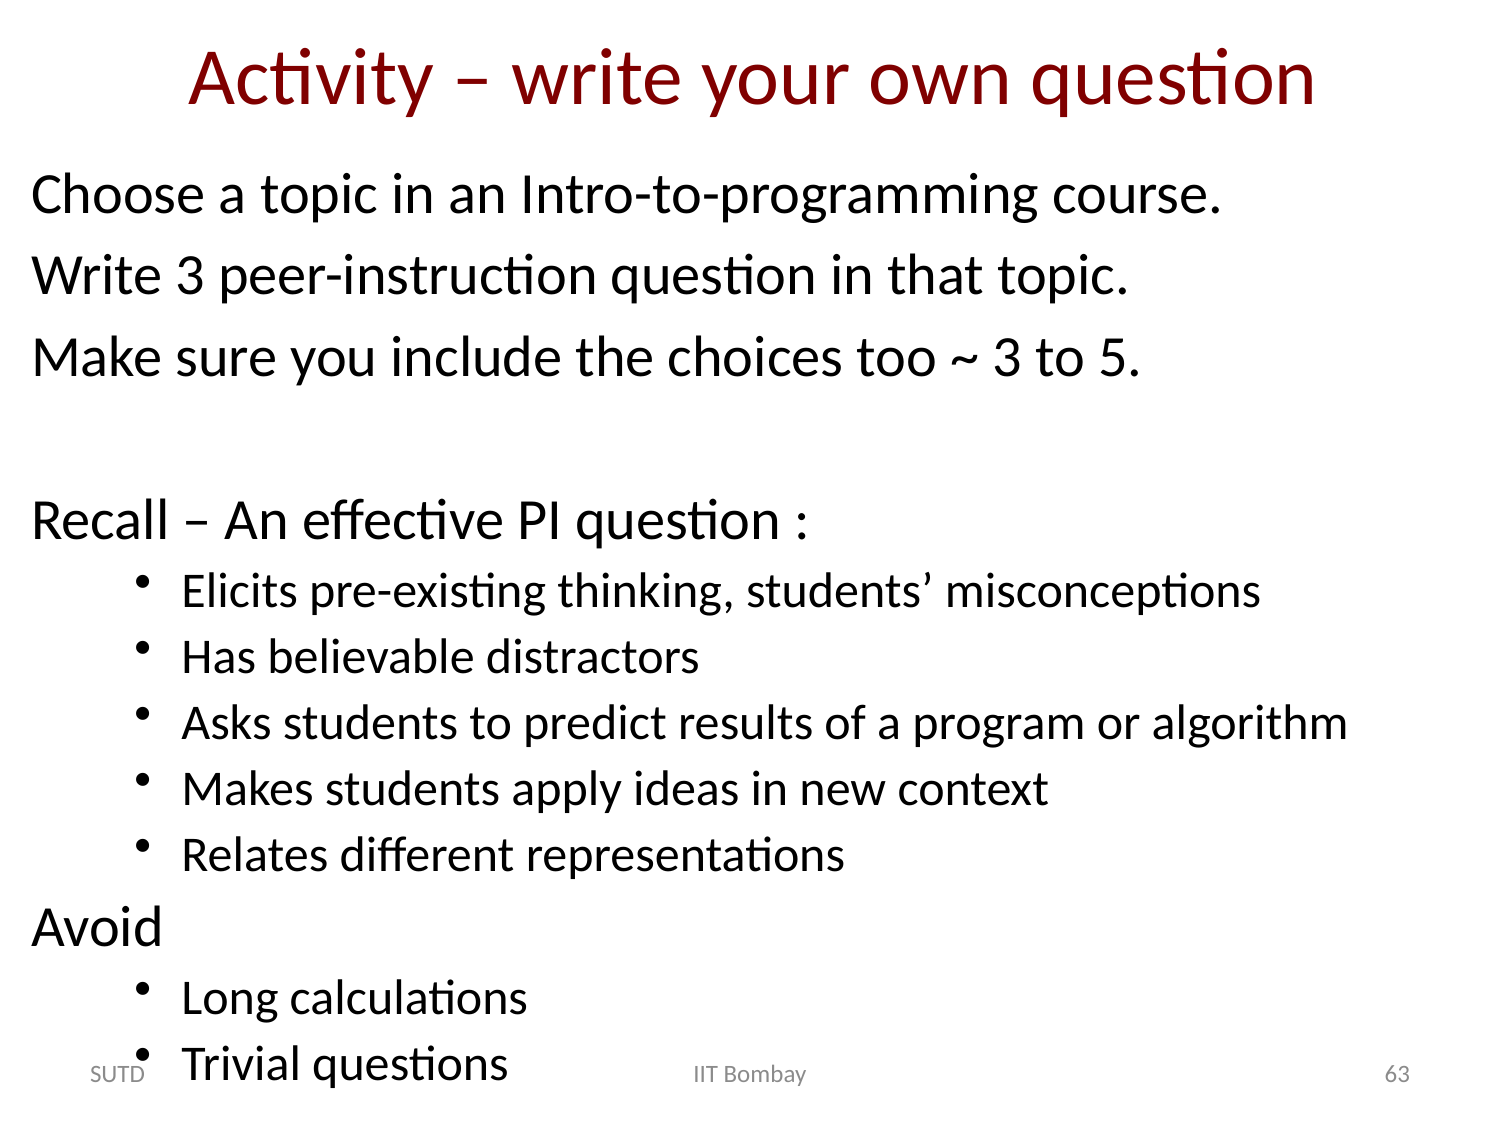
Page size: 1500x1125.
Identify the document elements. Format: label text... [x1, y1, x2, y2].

slide_number 63 [1074, 1042, 1425, 1103]
footer IIT Bombay [512, 1042, 988, 1103]
title Activity – write your own question [54, 10, 1453, 134]
slide_number SUTD [75, 1042, 425, 1103]
text_box Choose a topic in an Intro-to-programming course. Write 3 peer-instruction question in that topic. Make sure you include the choices too ~ 3 to 5. Recall – An effective PI question : Elicits pre-existing thinking, students’ misconceptions Has believable distractors Asks students to predict results of a program or algorithm Makes students apply ideas in new context Relates different representations Avoid Long calculations Trivial questions [16, 147, 1428, 1091]
